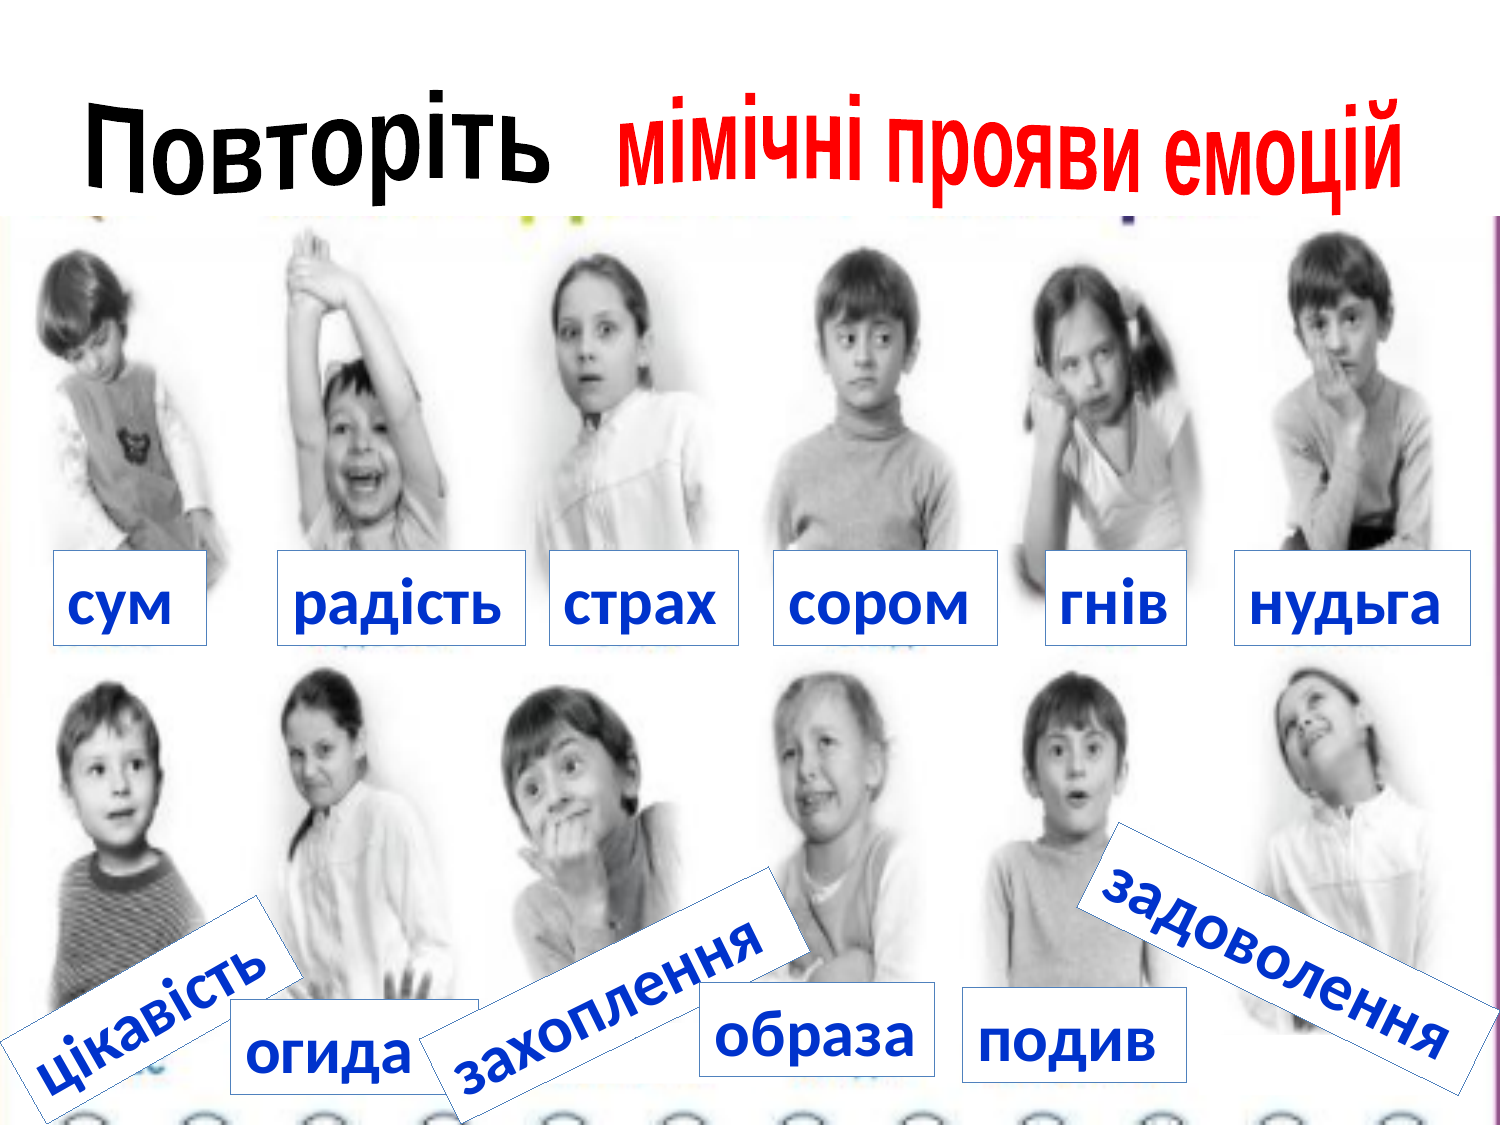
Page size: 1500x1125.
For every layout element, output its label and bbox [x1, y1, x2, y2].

picture [0, 216, 1500, 1125]
